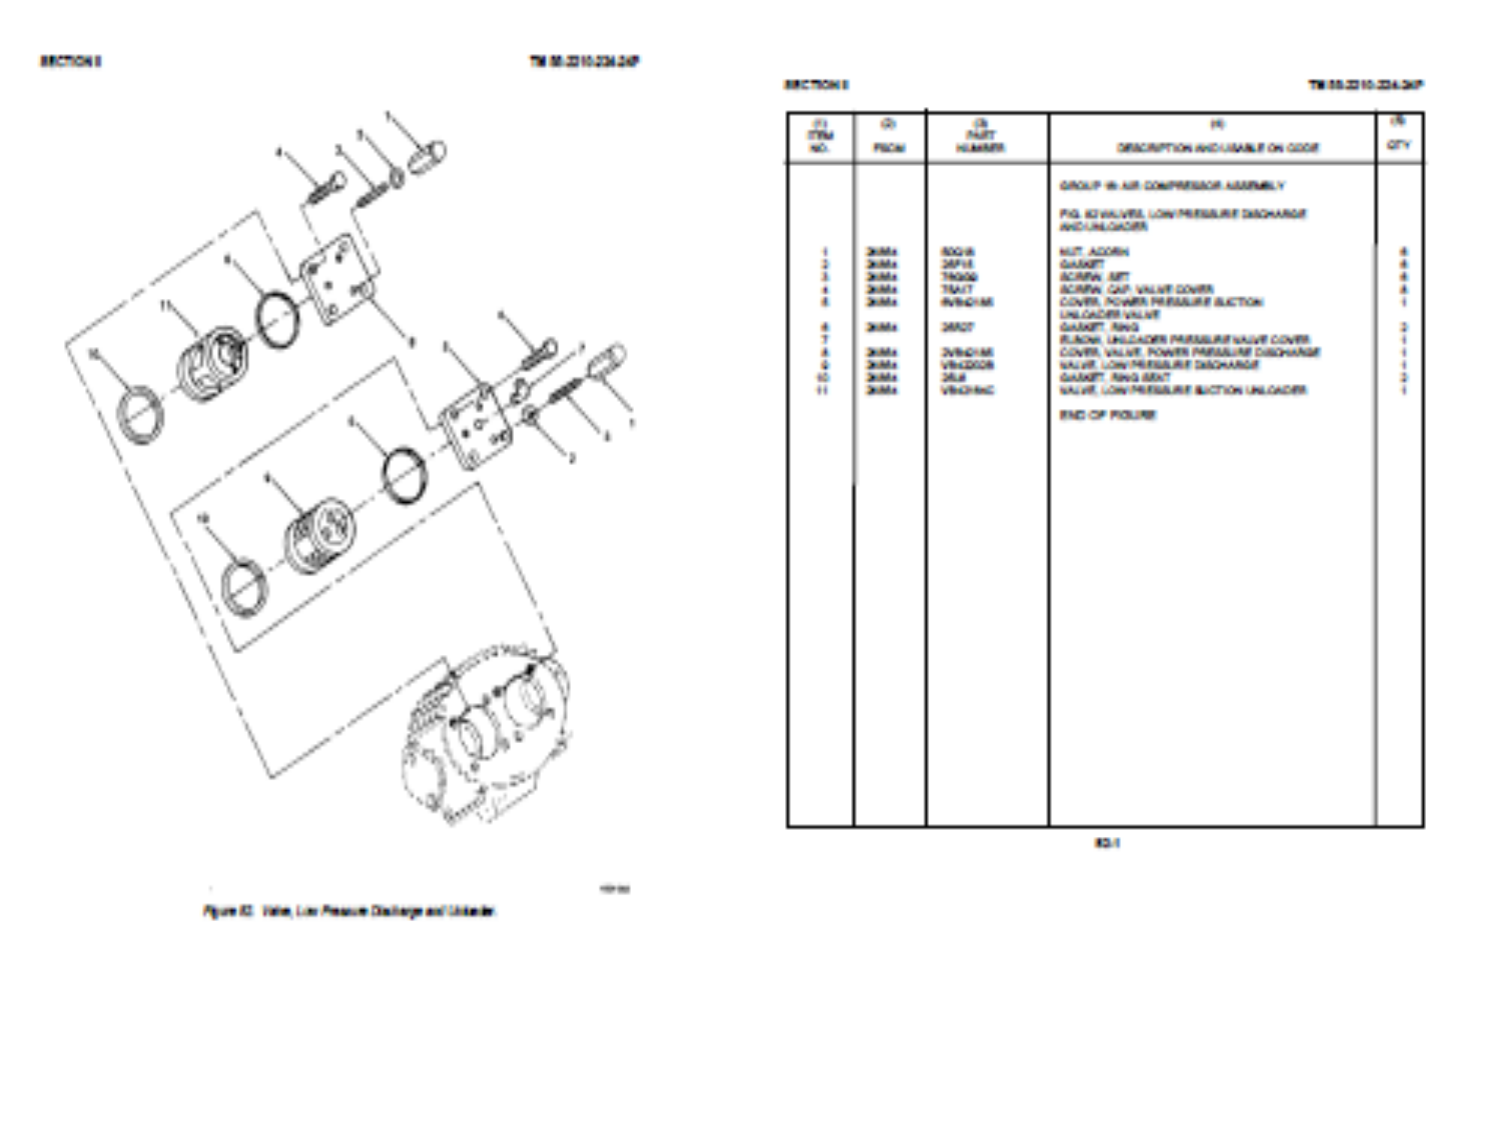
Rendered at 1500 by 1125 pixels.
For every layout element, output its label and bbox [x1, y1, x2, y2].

picture [0, 4, 701, 1125]
picture [737, 37, 1470, 987]
